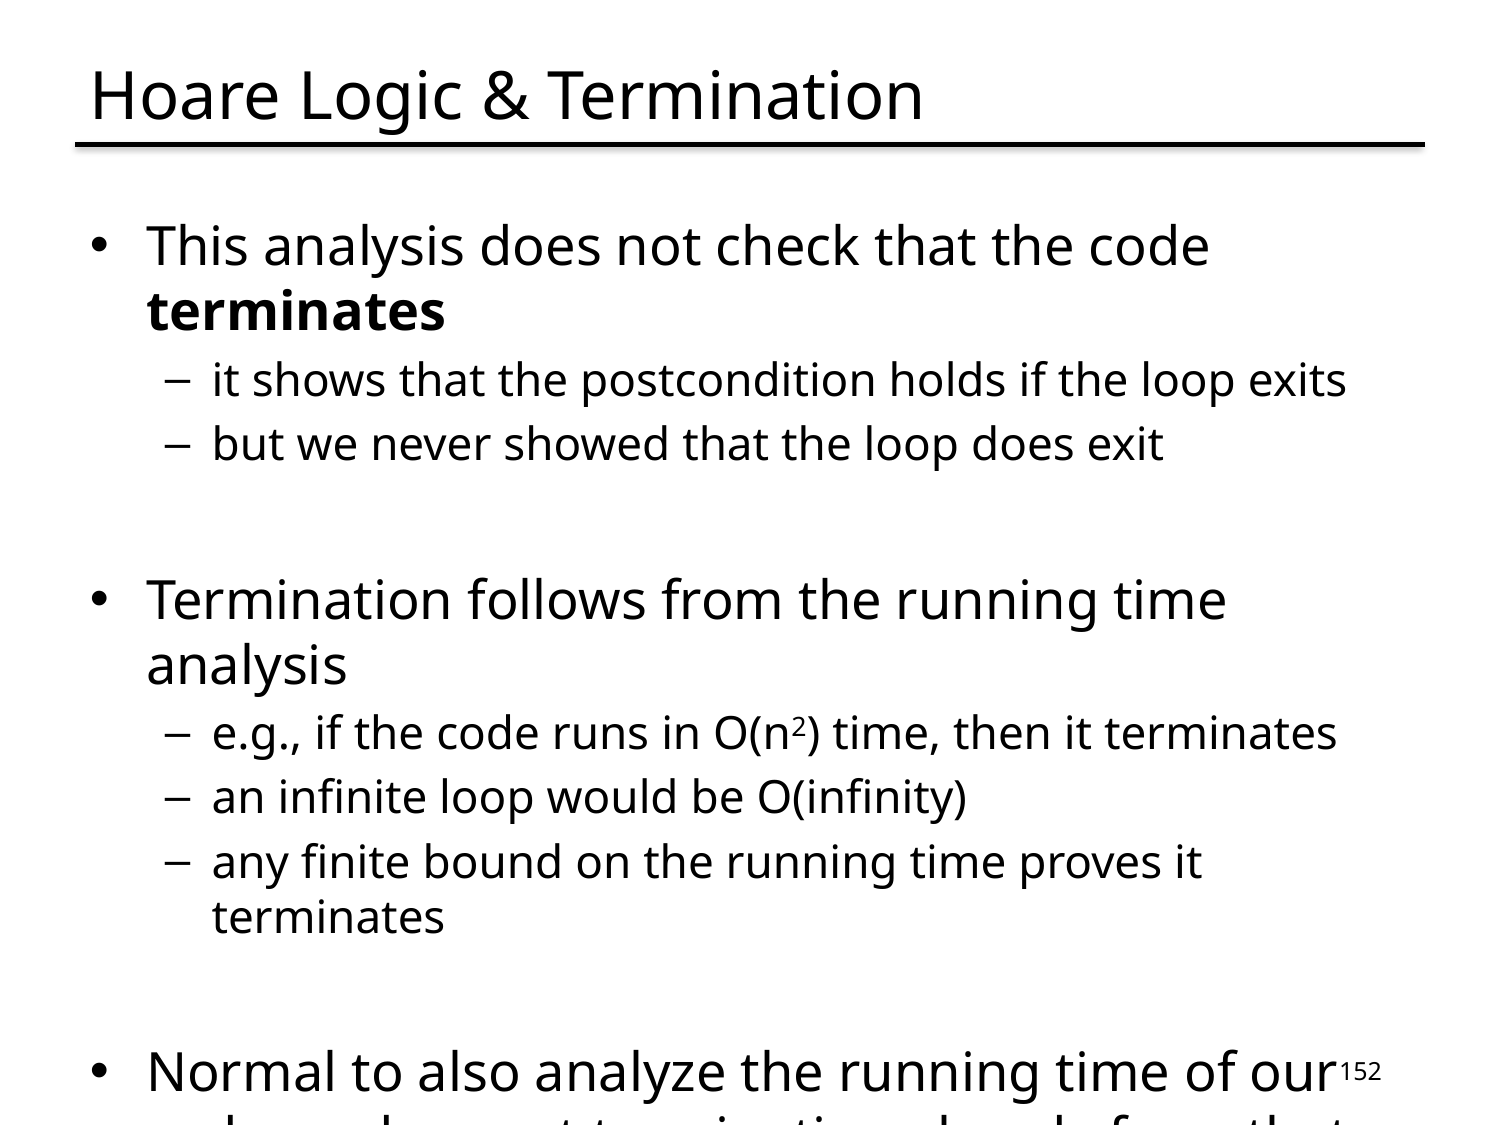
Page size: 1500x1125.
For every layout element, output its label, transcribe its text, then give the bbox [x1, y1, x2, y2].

slide_number 152 [1059, 1042, 1397, 1103]
title Hoare Logic & Termination [75, 45, 1425, 145]
list This analysis does not check that the code terminates it shows that the postcondition holds if the loop exits but we never showed that the loop does exit Termination follows from the running time analysis e.g., if the code runs in O(n2) time, then it terminates an infinite loop would be O(infinity) any finite bound on the running time proves it terminates Normal to also analyze the running time of our code, and we get termination already from that analysis [75, 204, 1425, 1048]
